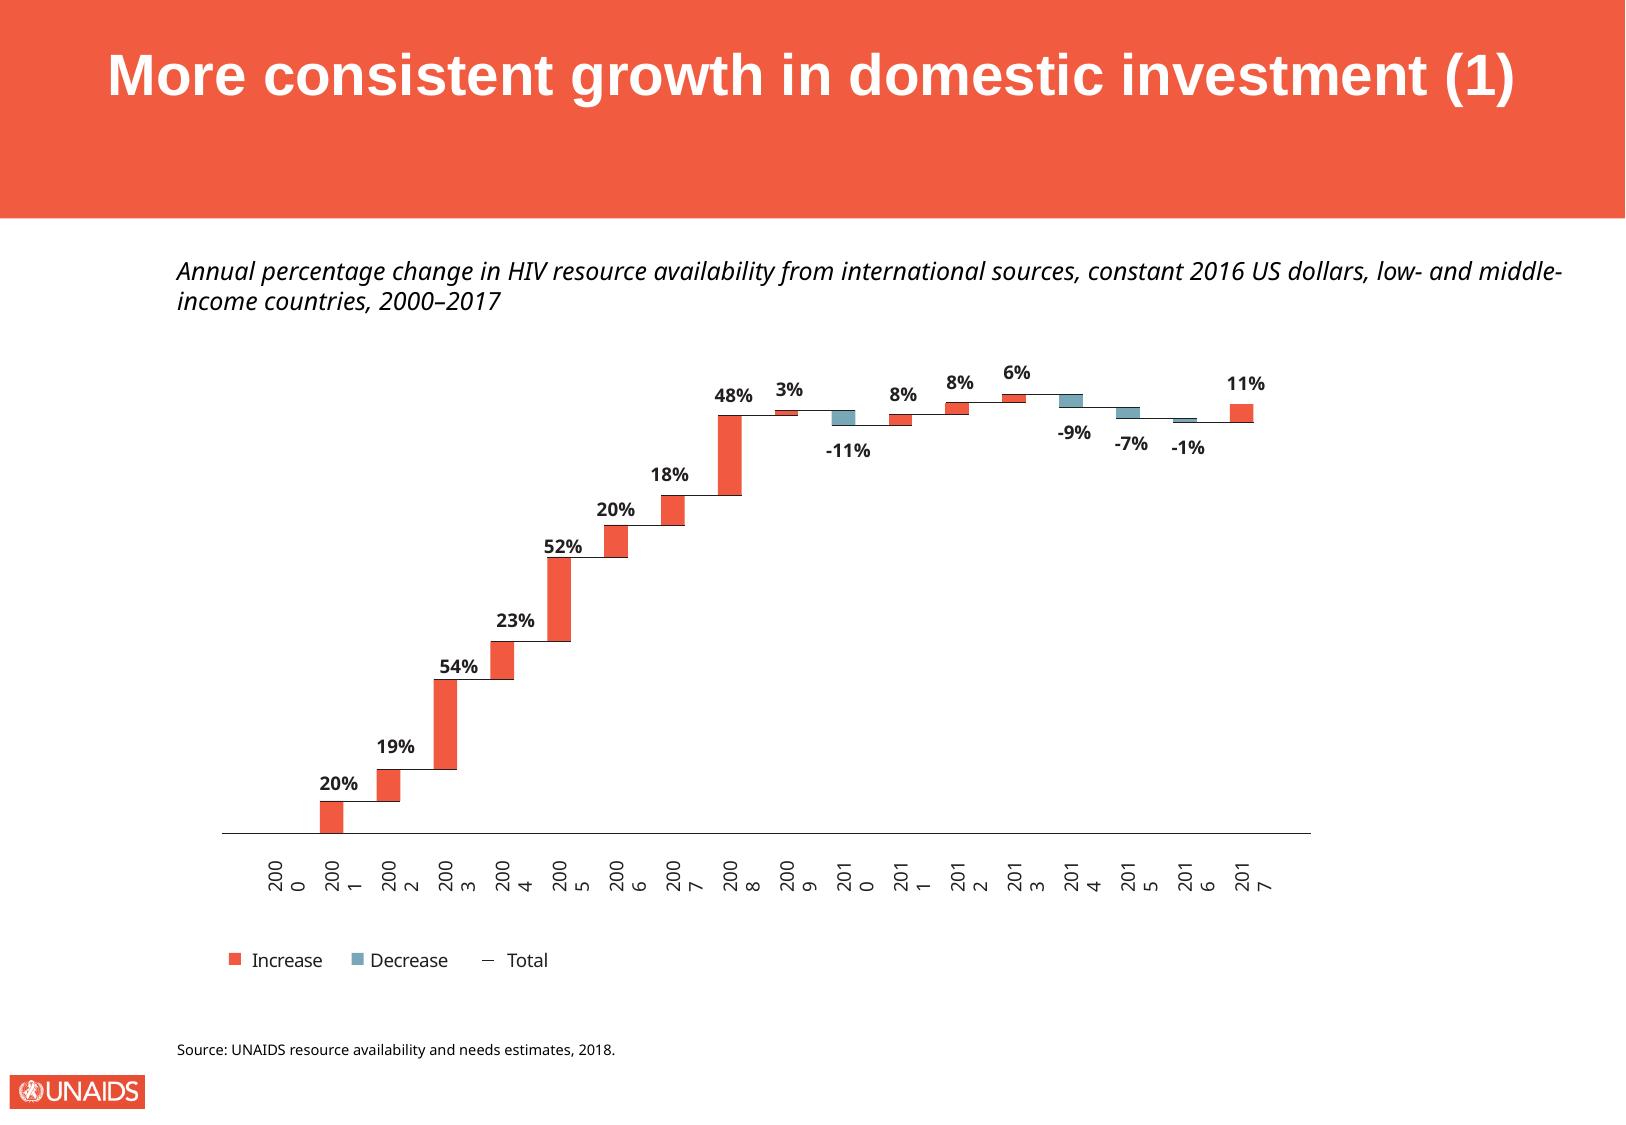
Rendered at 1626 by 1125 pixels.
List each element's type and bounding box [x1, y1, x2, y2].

text_box [0, 29, 1625, 1067]
picture [9, 1075, 145, 1109]
